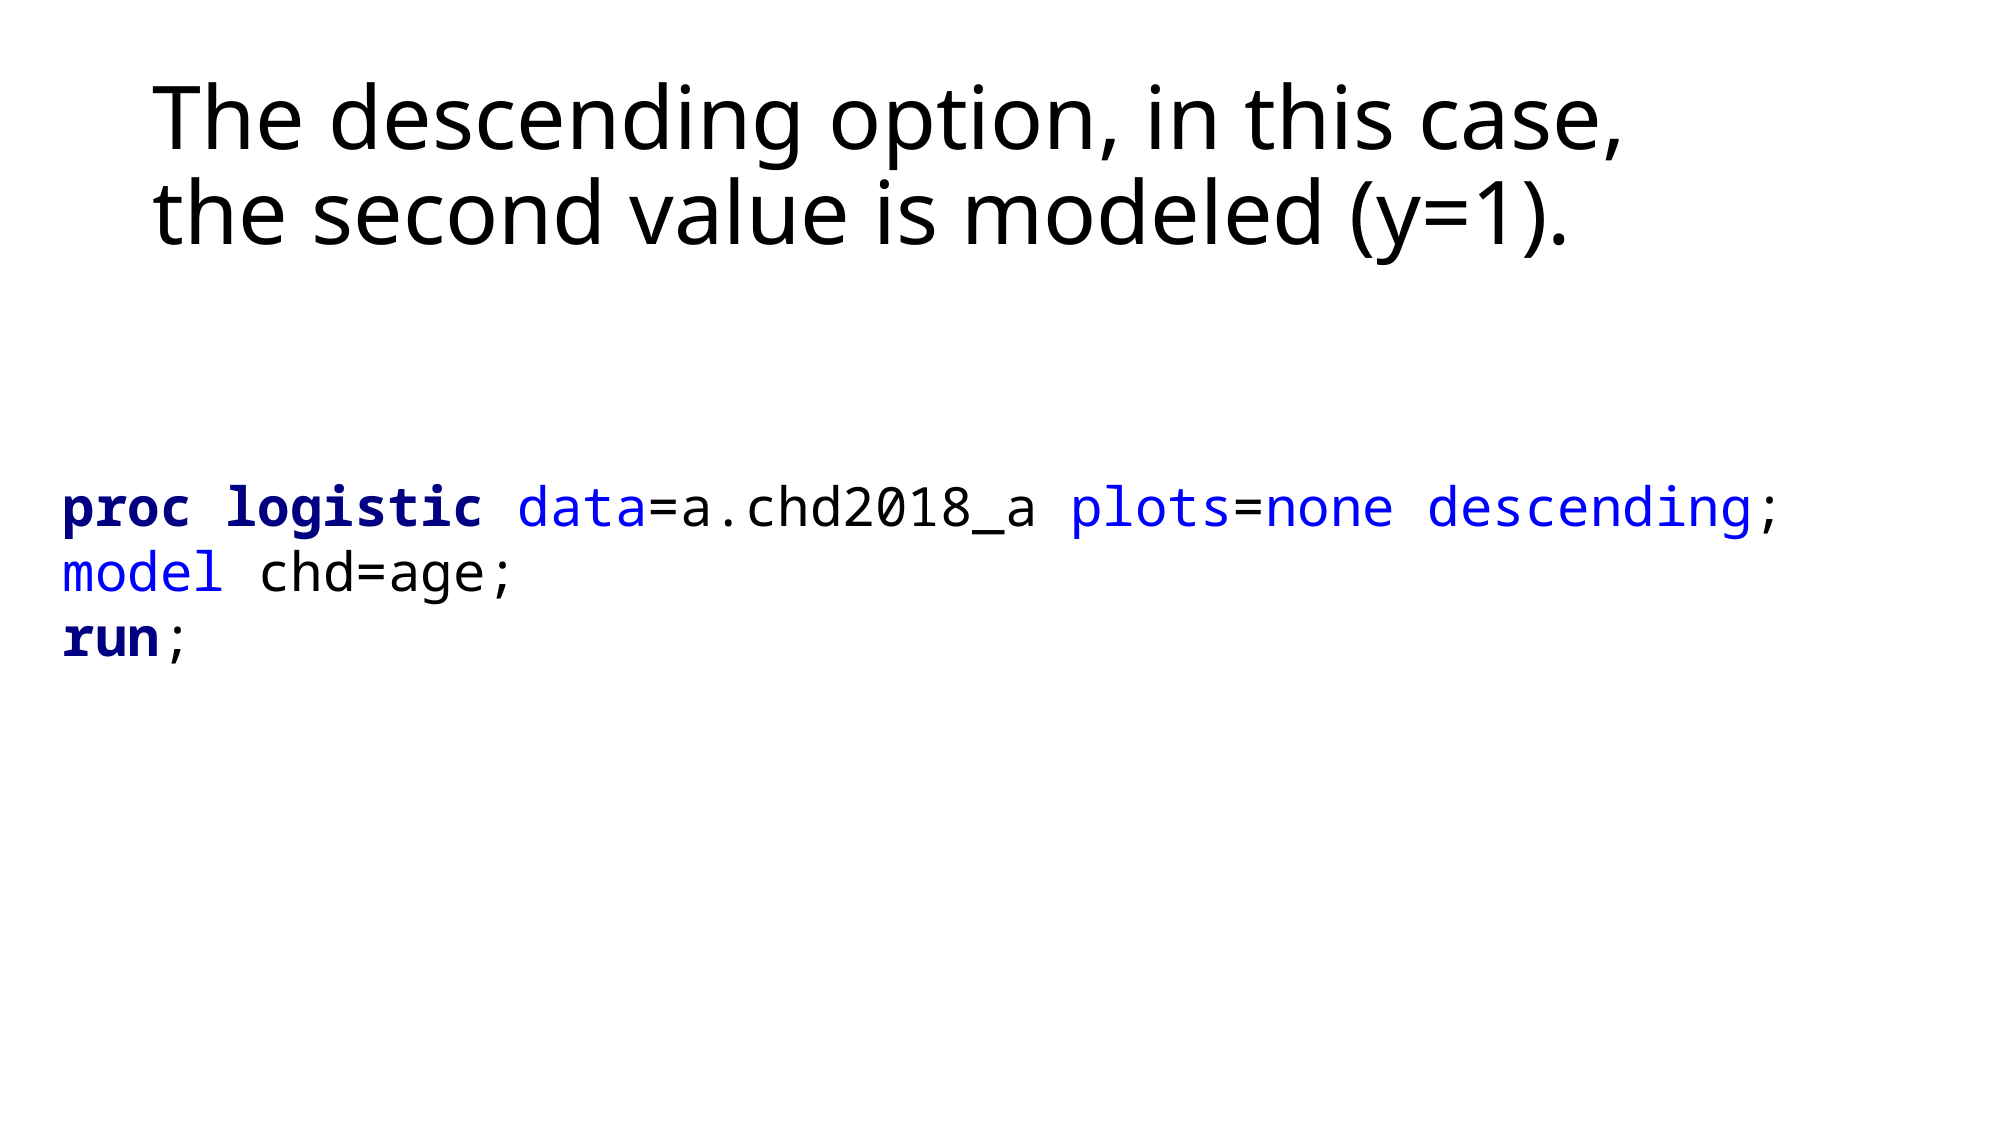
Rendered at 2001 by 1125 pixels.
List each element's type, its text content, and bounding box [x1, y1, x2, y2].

title The descending option, in this case, the second value is modeled (y=1). [137, 59, 1680, 278]
text_box proc logistic data=a.chd2018_a plots=none descending; model chd=age; run; [48, 464, 1950, 675]
